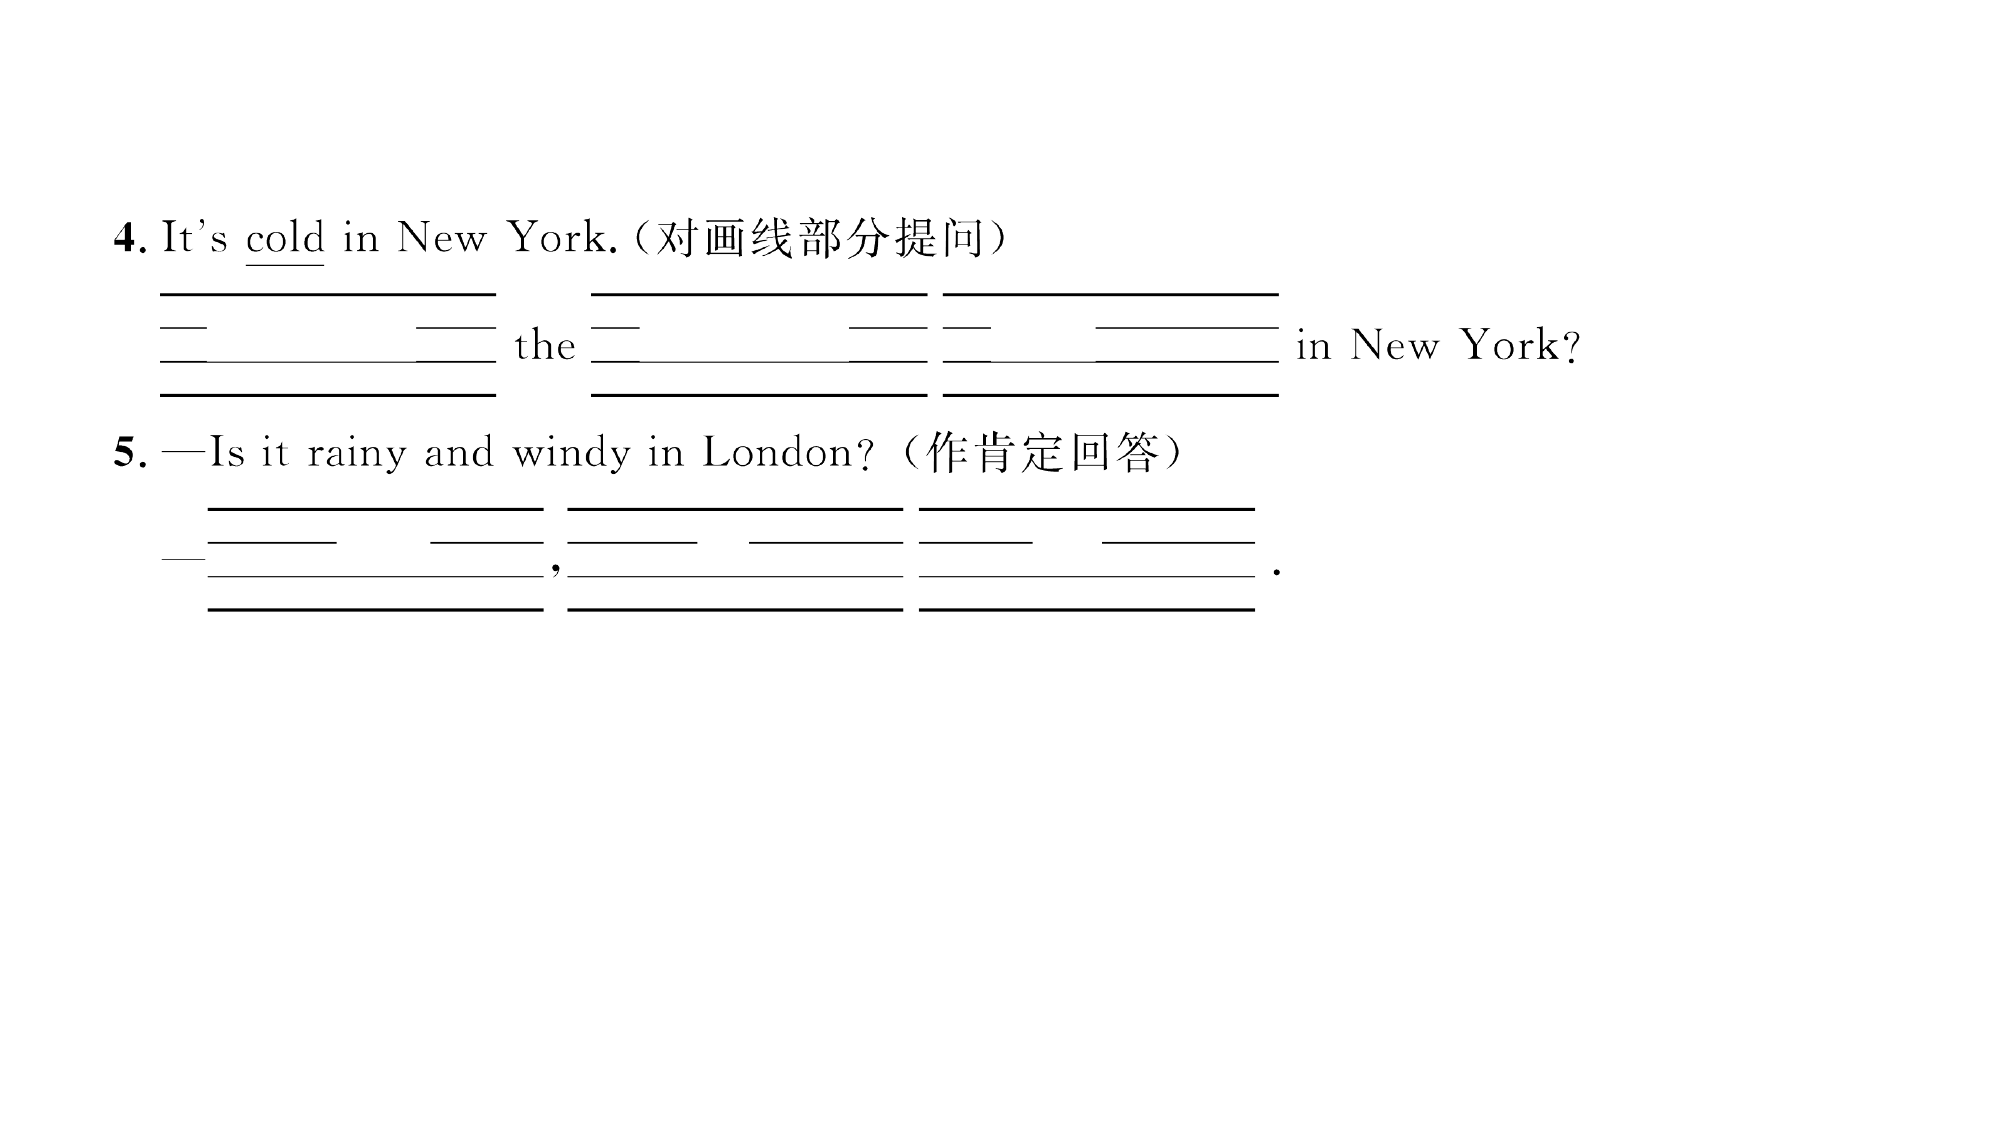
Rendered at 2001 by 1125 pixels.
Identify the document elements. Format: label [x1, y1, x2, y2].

picture [110, 185, 2000, 631]
